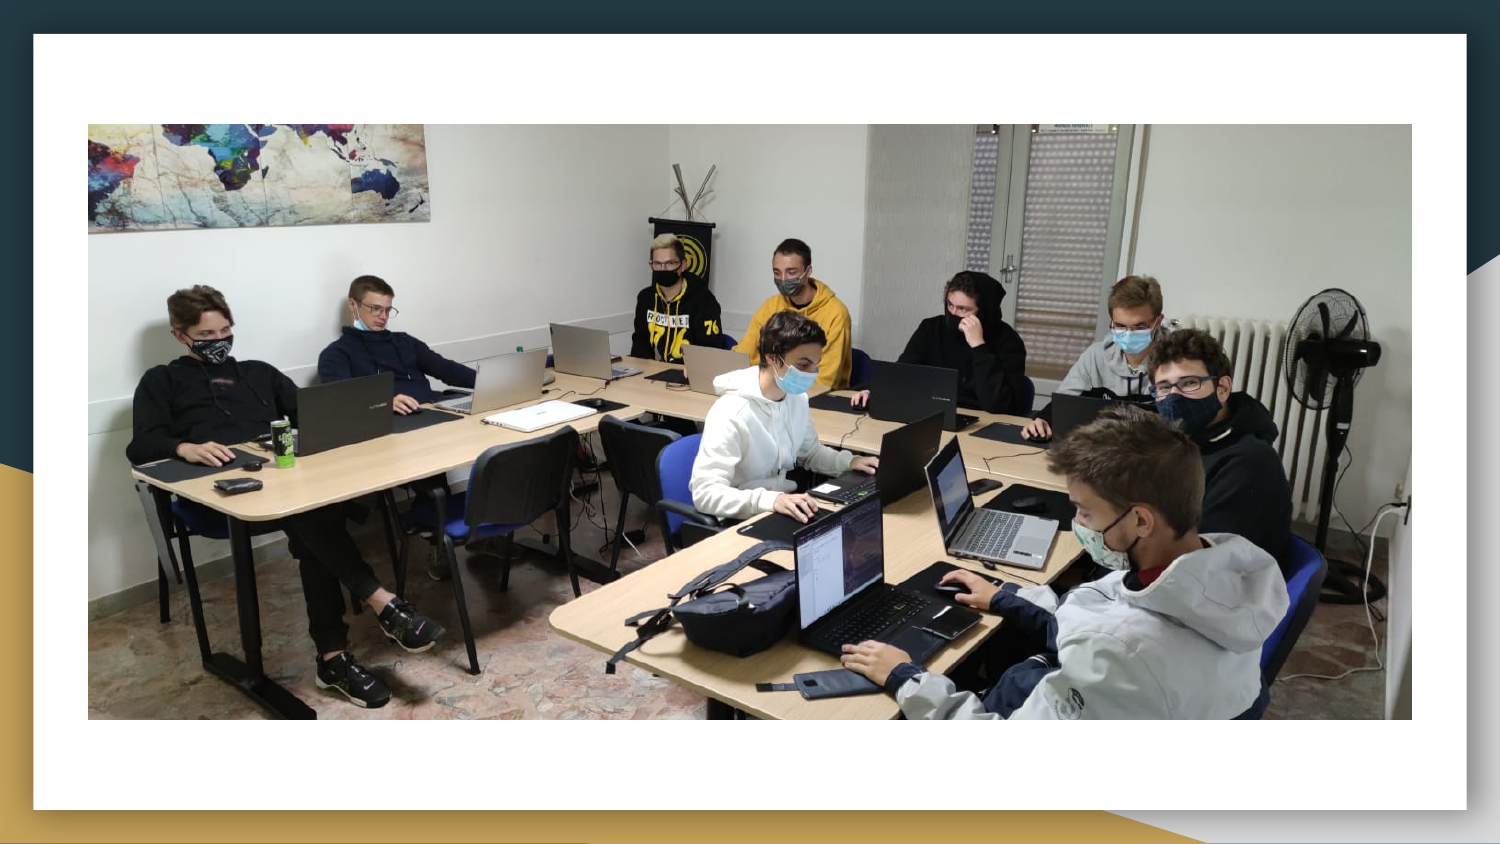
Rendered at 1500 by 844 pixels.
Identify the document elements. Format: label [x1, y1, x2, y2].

picture [88, 124, 1412, 720]
